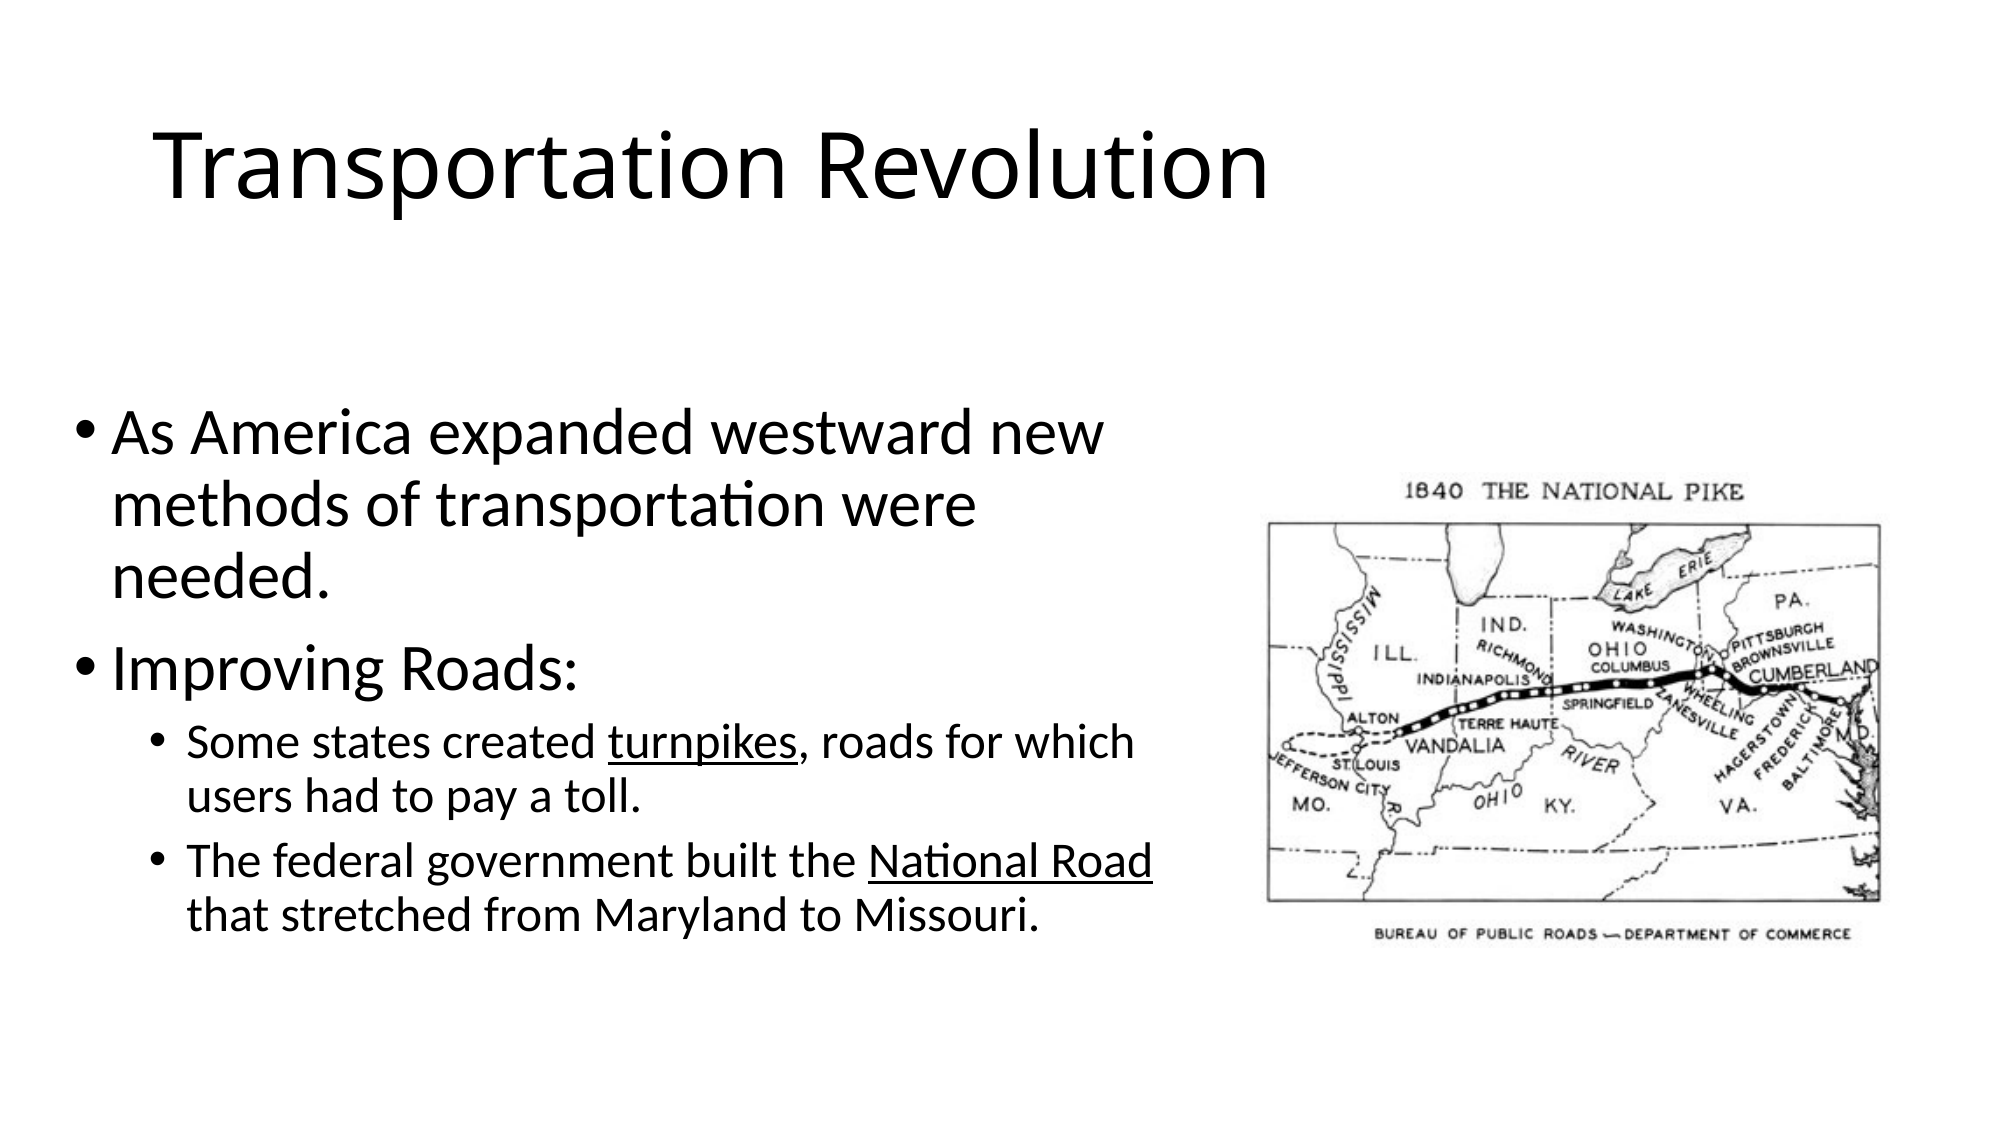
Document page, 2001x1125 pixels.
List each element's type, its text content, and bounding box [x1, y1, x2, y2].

list As America expanded westward new methods of transportation were needed. Improving Roads: Some states created turnpikes, roads for which users had to pay a toll. The federal government built the National Road that stretched from Maryland to Missouri. [58, 389, 1210, 1087]
title Transportation Revolution [137, 59, 1863, 278]
picture [1260, 472, 1890, 948]
